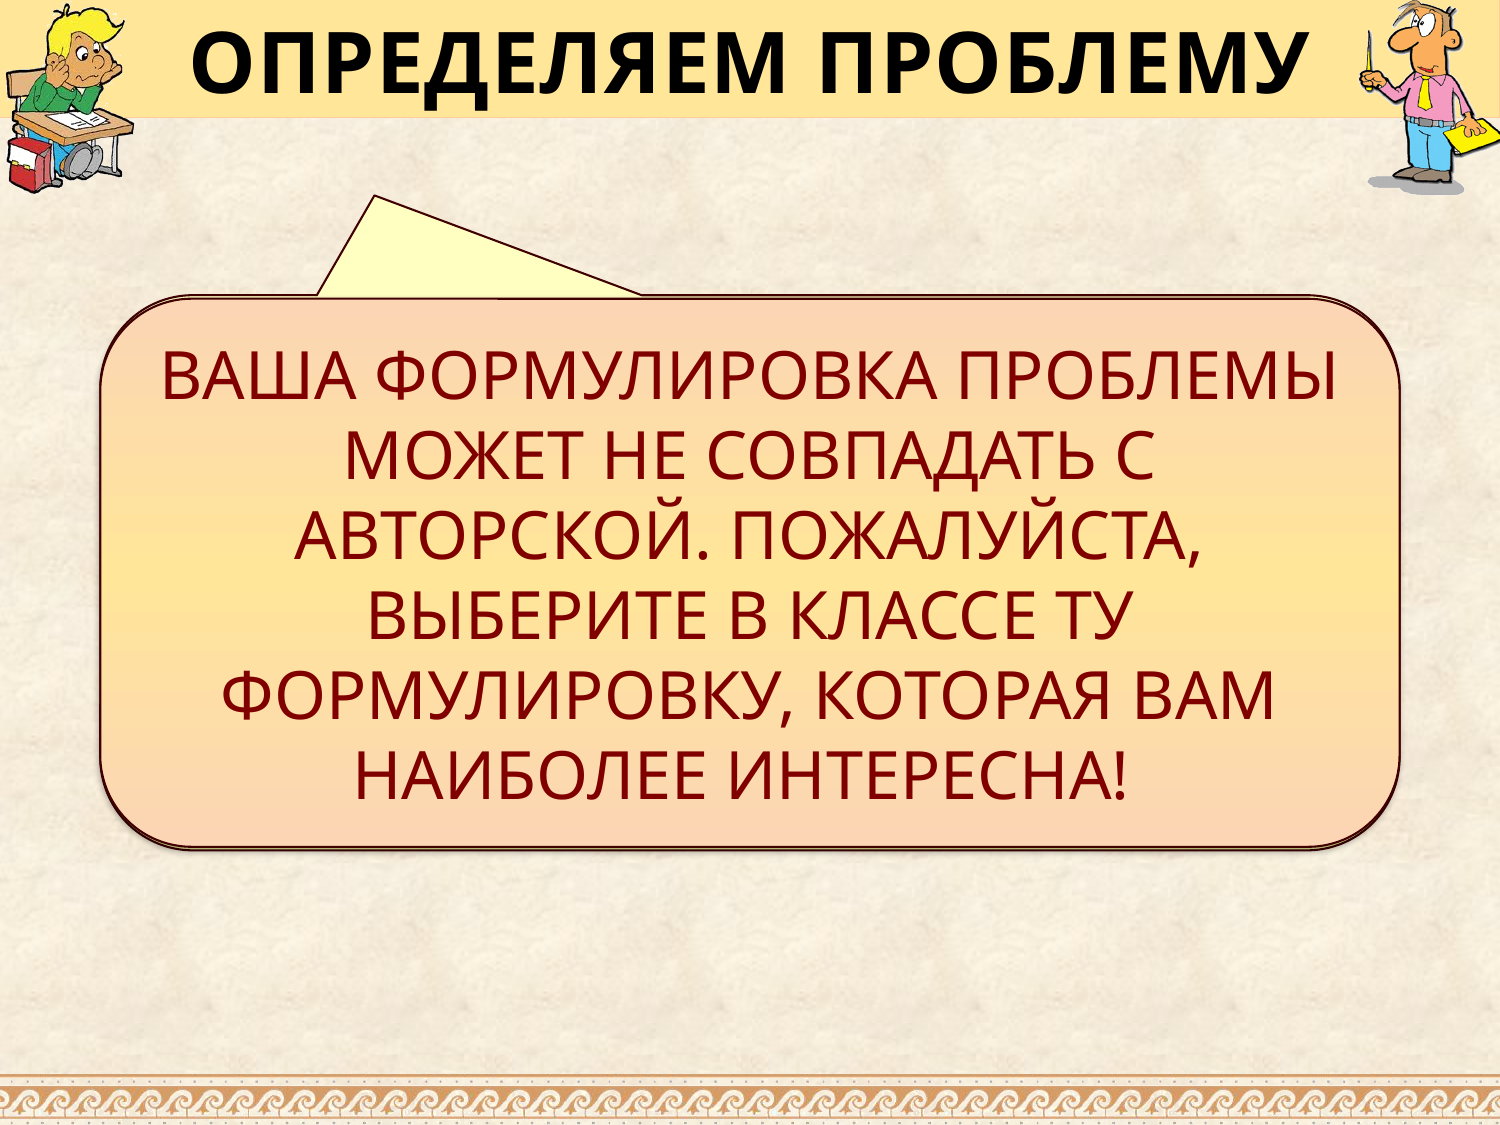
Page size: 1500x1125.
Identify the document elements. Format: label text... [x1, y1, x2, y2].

text_box ВАША ФОРМУЛИРОВКА ПРОБЛЕМЫ МОЖЕТ НЕ СОВПАДАТЬ С АВТОРСКОЙ. ПОЖАЛУЙСТА, ВЫБЕРИТЕ В КЛАССЕ ТУ ФОРМУЛИРОВКУ, КОТОРАЯ ВАМ НАИБОЛЕЕ ИНТЕРЕСНА! [100, 298, 1400, 847]
picture [0, 1074, 1500, 1125]
text_box ПОЧЕМУ РИМСКИЕ ГРАЖДАНЕ УНИЧТОЖИЛИ РЕСПУБЛИКУ? [117, 193, 1390, 341]
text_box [2, 0, 163, 197]
title ОПРЕДЕЛЯЕМ ПРОБЛЕМУ [167, 0, 1346, 119]
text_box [1351, 0, 1500, 197]
